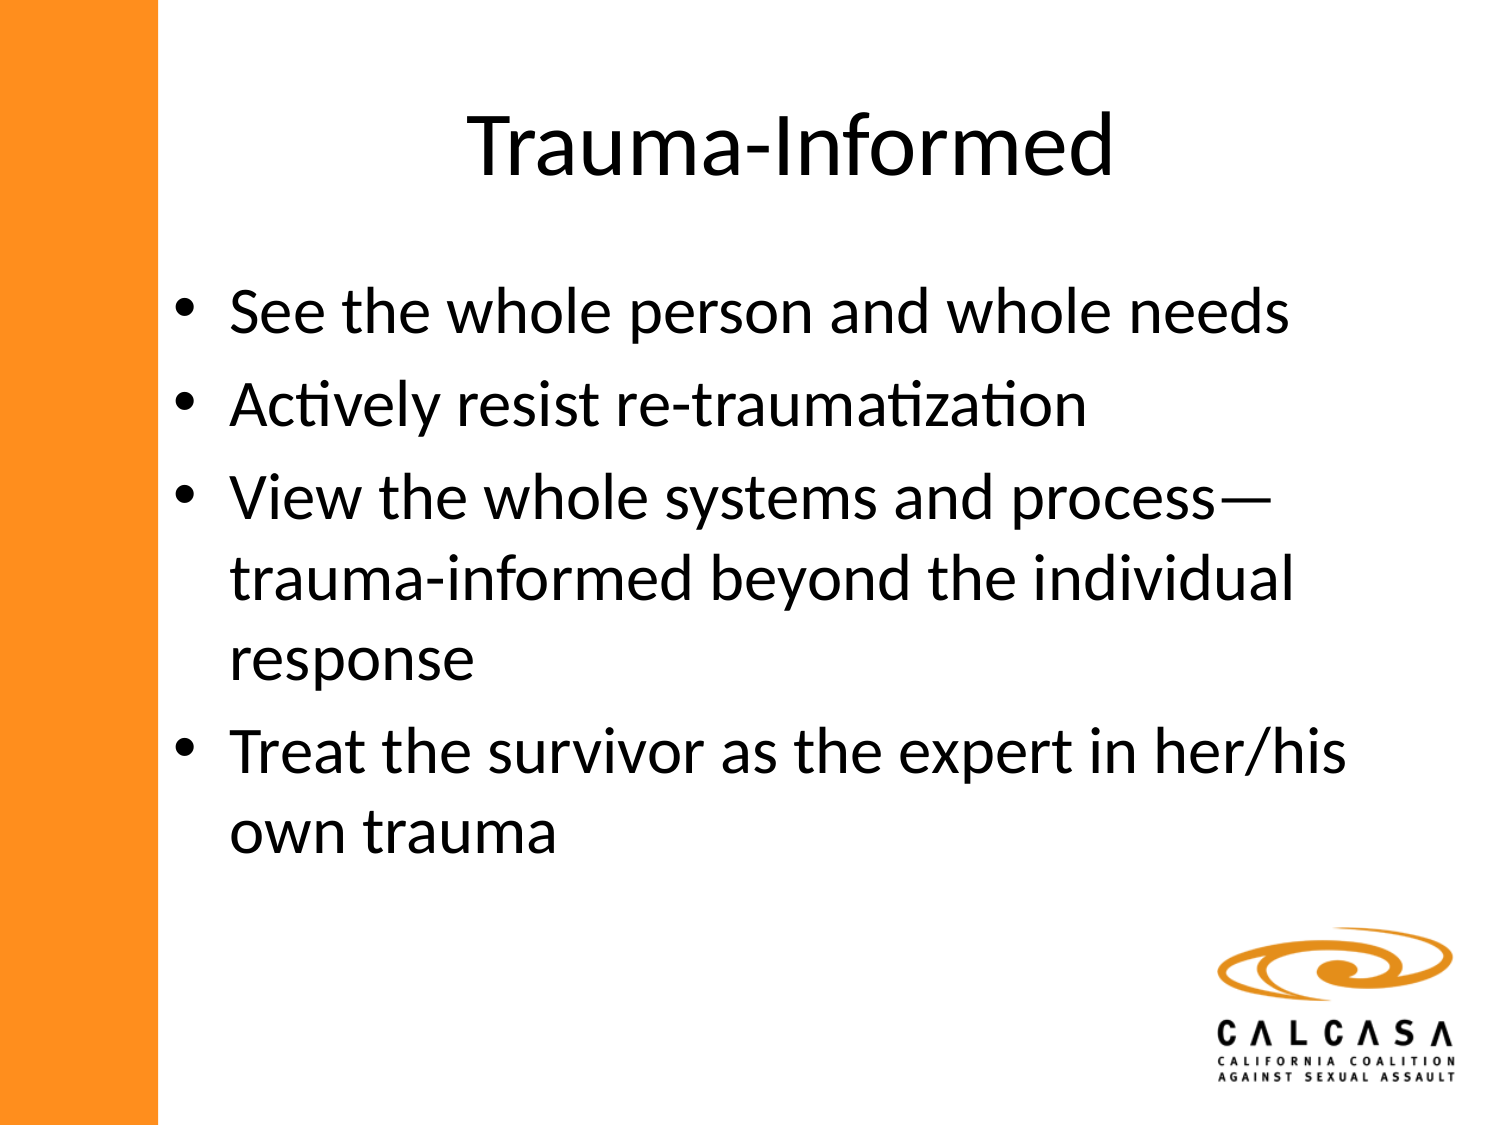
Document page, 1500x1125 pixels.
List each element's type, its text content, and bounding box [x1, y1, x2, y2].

list See the whole person and whole needs Actively resist re-traumatization View the whole systems and process—trauma-informed beyond the individual response Treat the survivor as the expert in her/his own trauma [158, 259, 1483, 1002]
title Trauma-Informed [158, 45, 1425, 233]
picture [1217, 1002, 1455, 1082]
